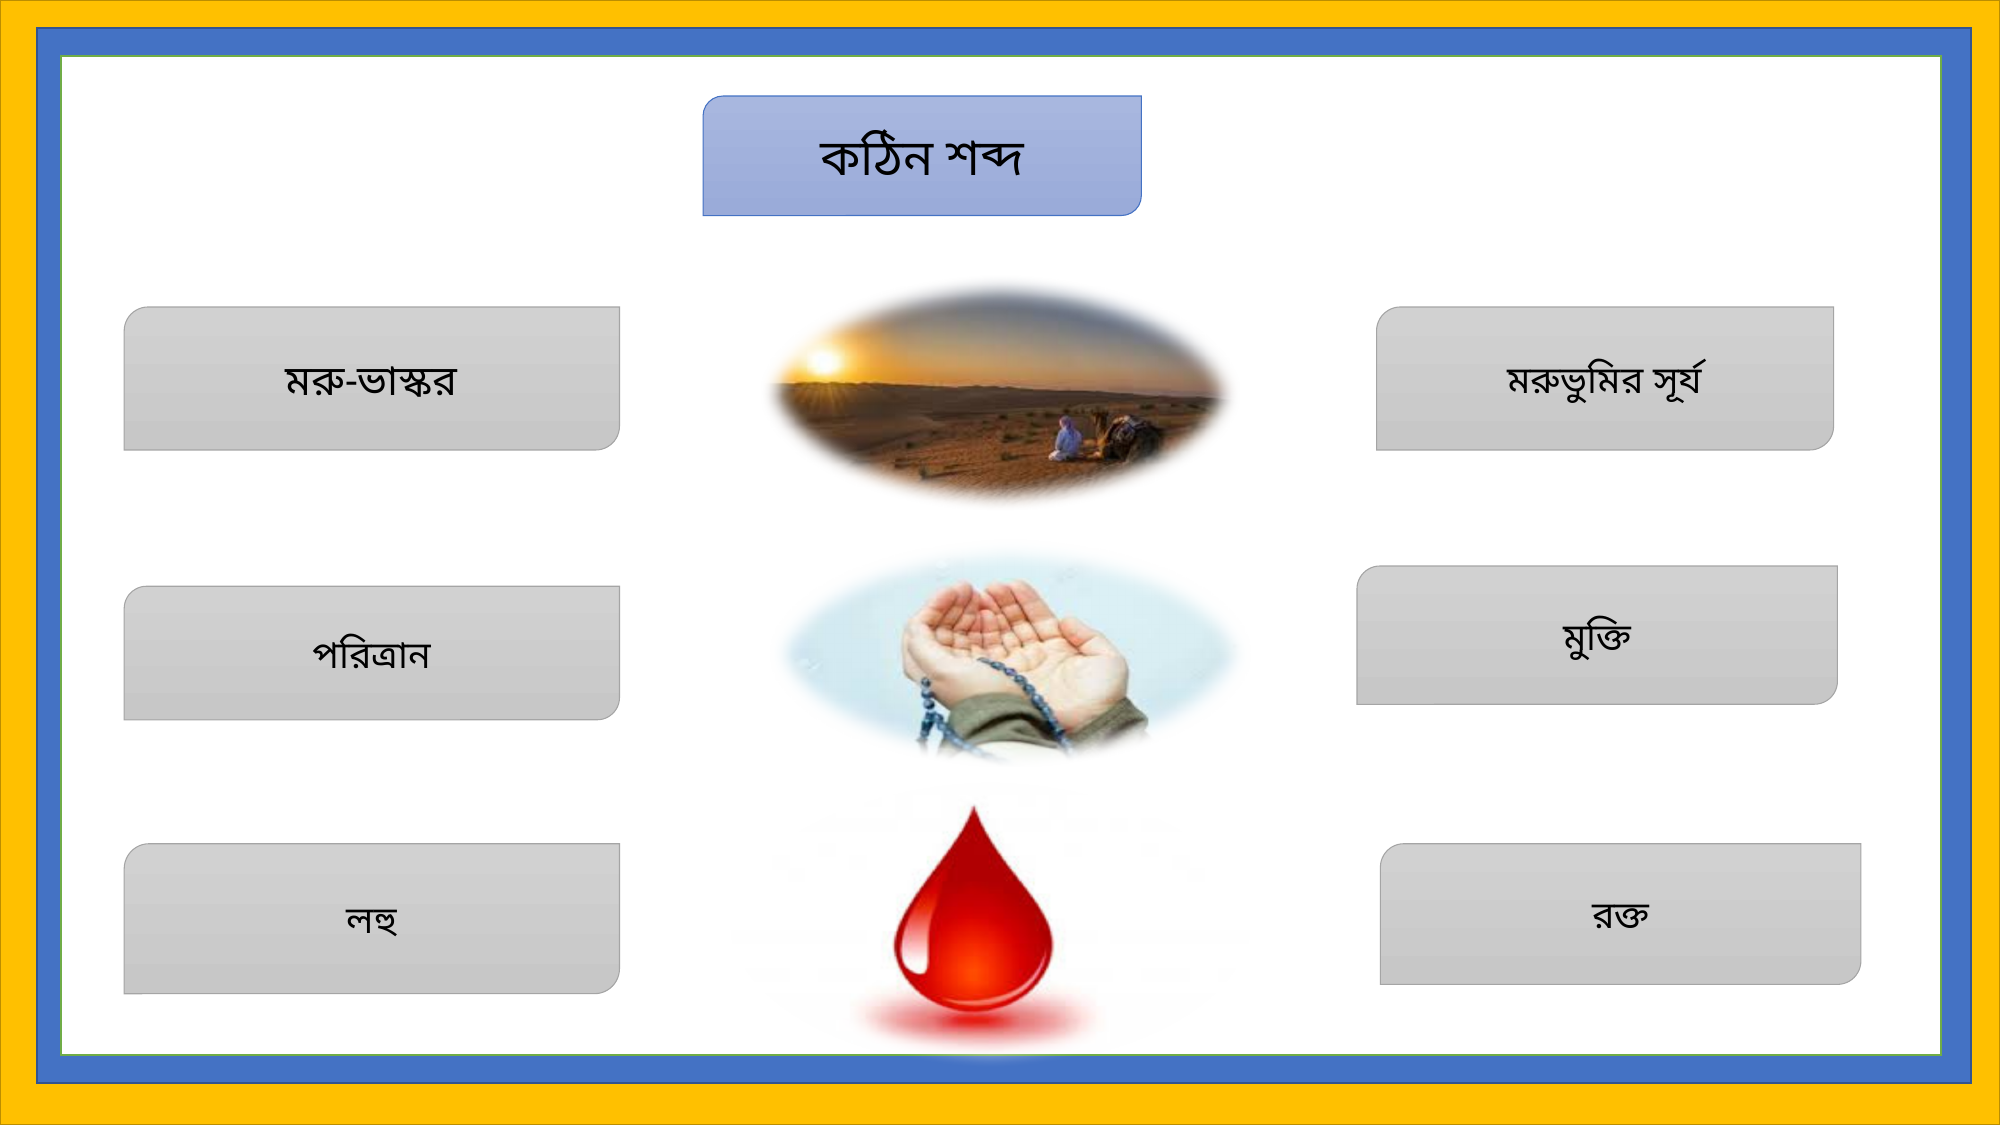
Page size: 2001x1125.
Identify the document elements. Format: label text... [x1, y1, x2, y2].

text_box রক্ত [1379, 843, 1862, 985]
text_box পরিত্রান [123, 585, 621, 721]
picture [766, 539, 1254, 768]
text_box লহু [123, 843, 621, 995]
text_box [36, 27, 1972, 1084]
text_box [60, 55, 1942, 1056]
text_box মরু-ভাস্কর [123, 306, 621, 451]
text_box মরুভুমির সূর্য [1376, 306, 1835, 451]
text_box কঠিন শব্দ [702, 95, 1142, 217]
text_box [0, 0, 2000, 1125]
picture [727, 781, 1254, 1069]
picture [757, 274, 1243, 511]
text_box মুক্তি [1356, 565, 1838, 705]
